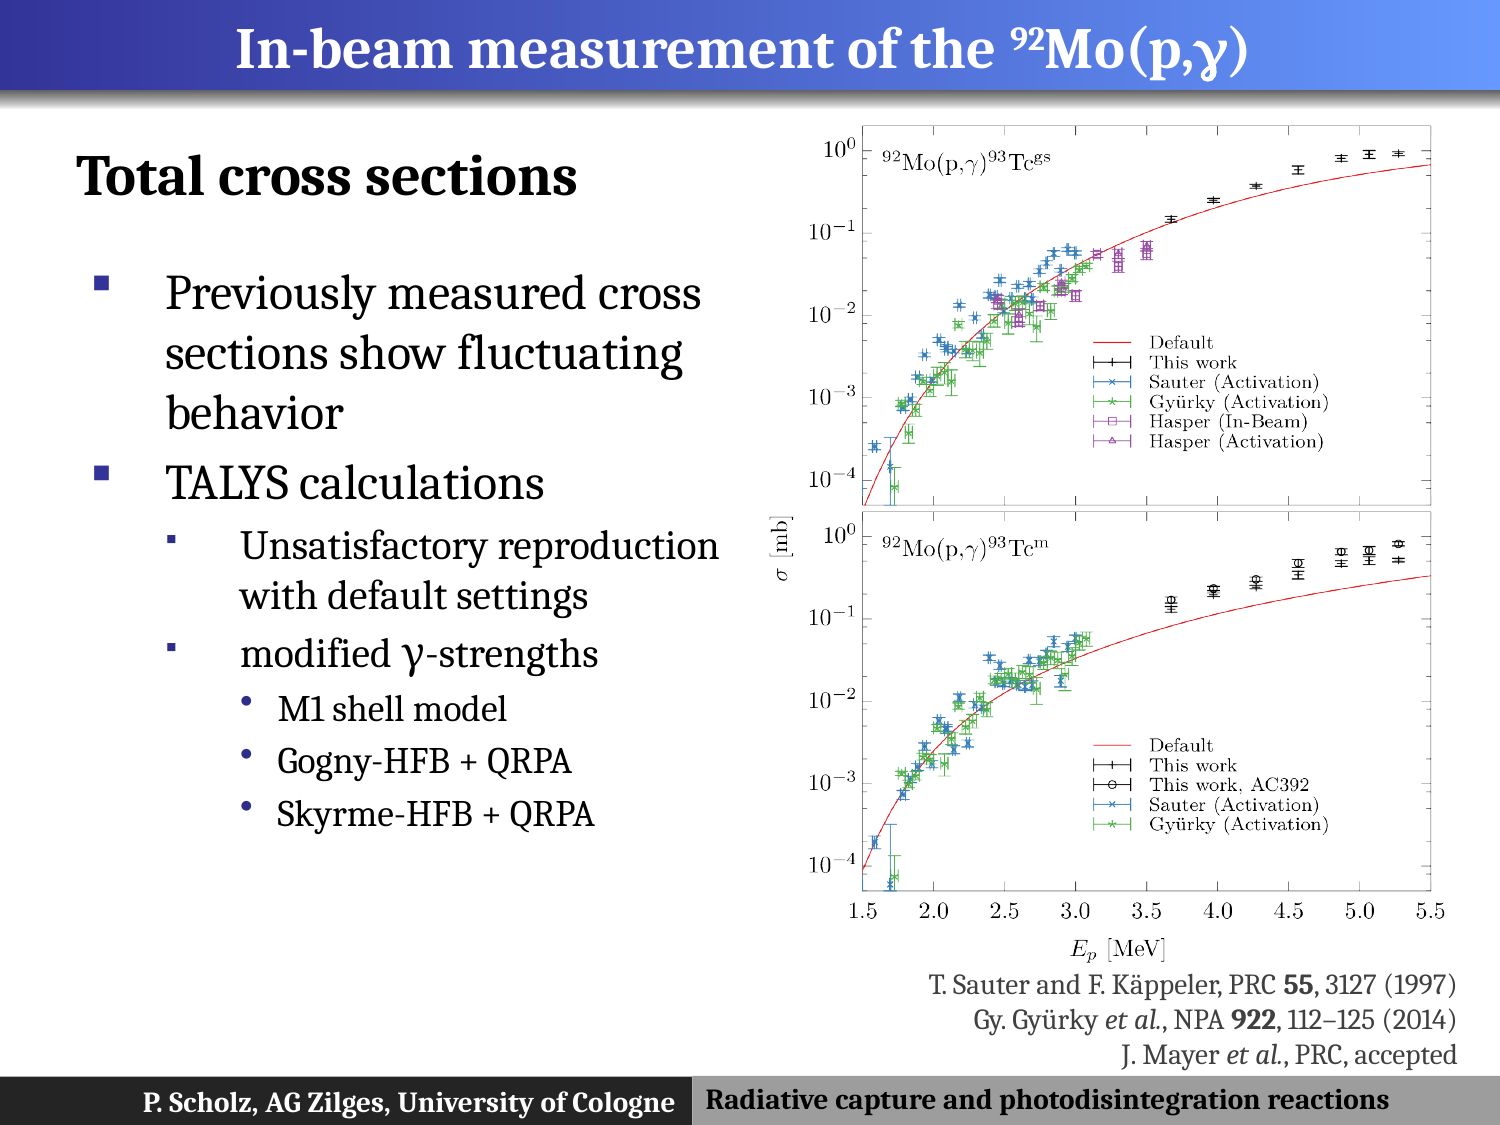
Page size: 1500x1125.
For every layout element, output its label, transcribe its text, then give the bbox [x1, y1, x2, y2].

list Total cross sections [61, 109, 725, 215]
list Previously measured cross sections show fluctuating behavior TALYS calculations Unsatisfactory reproduction with default settings modified γ-strengths M1 shell model Gogny-HFB + QRPA Skyrme-HFB + QRPA [75, 251, 738, 900]
picture [761, 117, 1461, 975]
text_box In-beam measurement of the 92Mo(p,g) [0, 0, 1500, 91]
text_box T. Sauter and F. Käppeler, PRC 55, 3127 (1997) Gy. Gyürky et al., NPA 922, 112–125 (2014) J. Mayer et al., PRC, accepted [913, 957, 1473, 1078]
